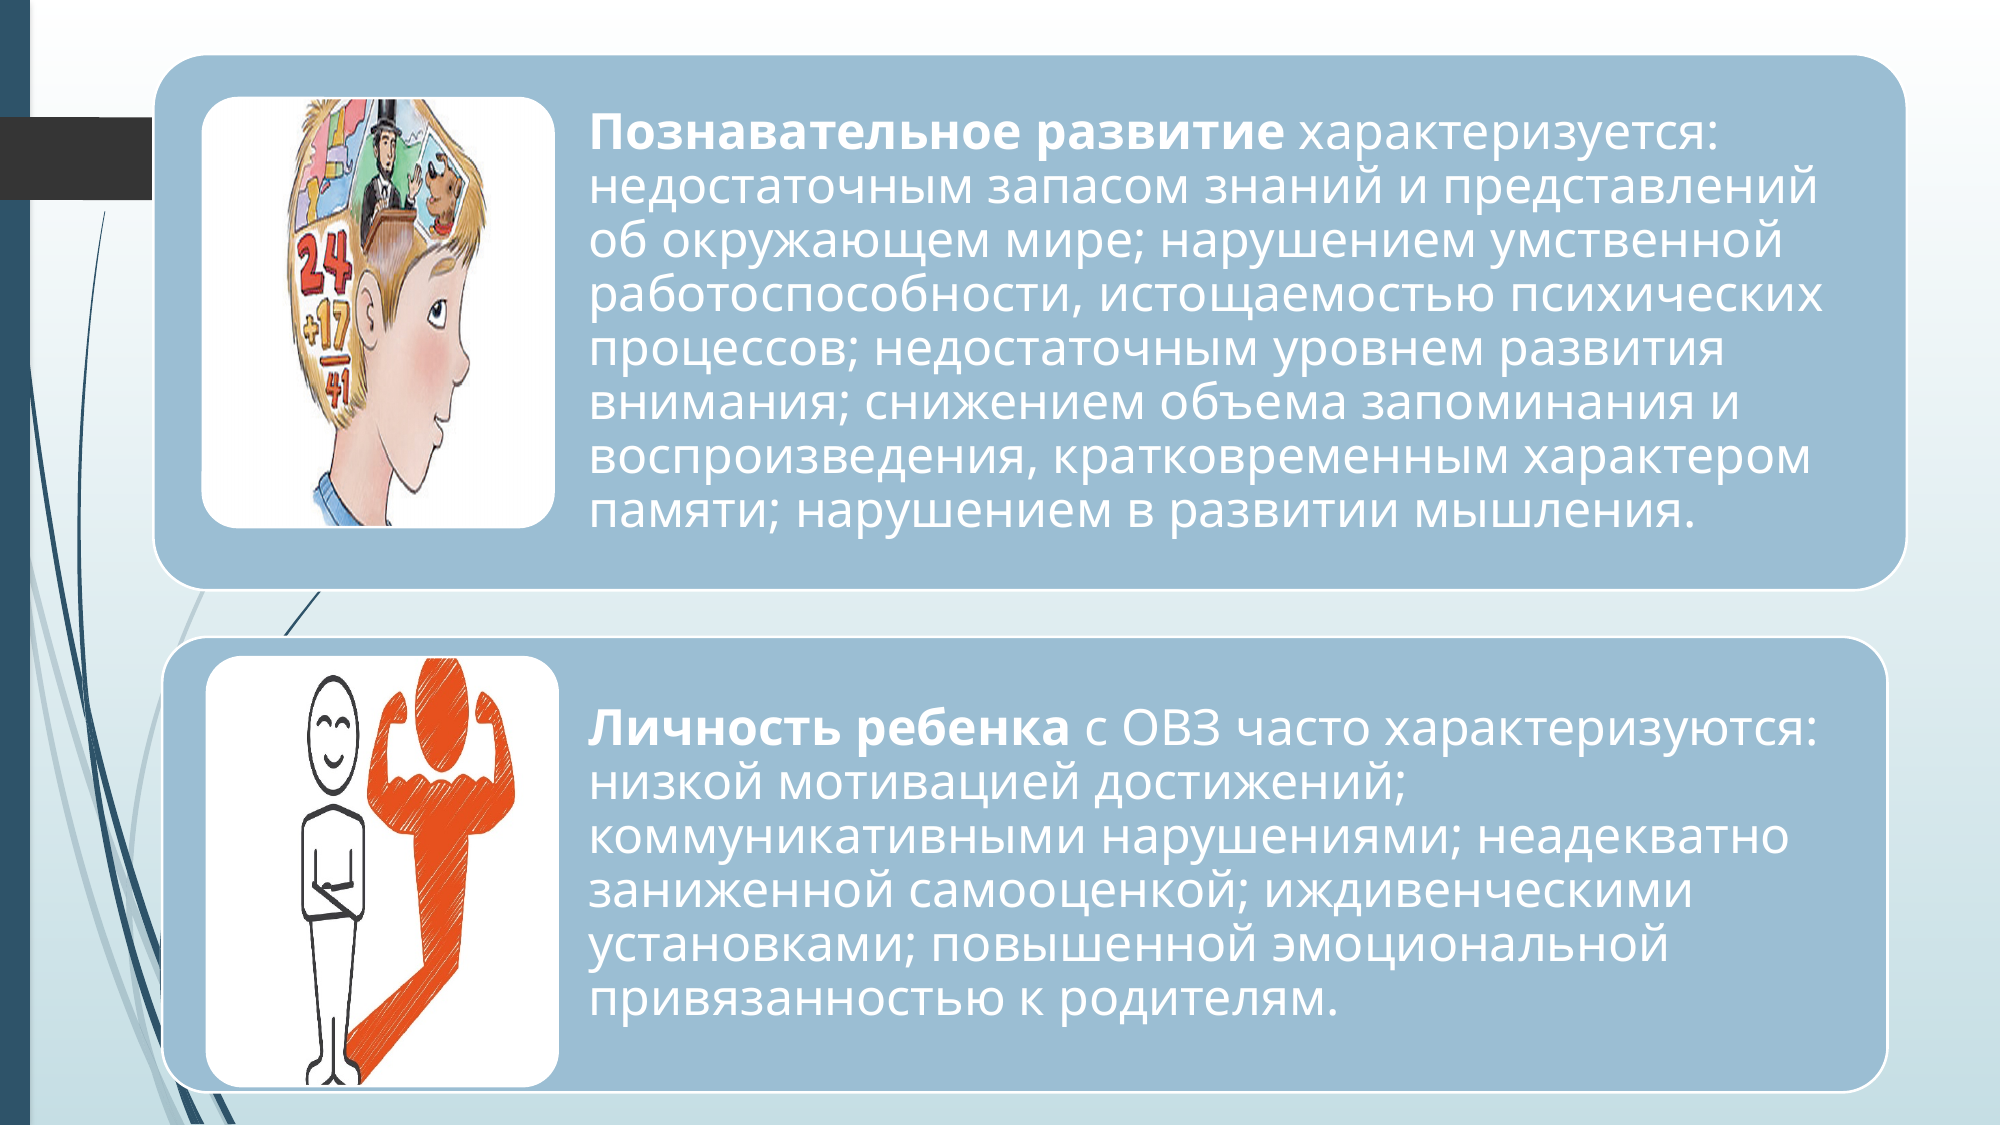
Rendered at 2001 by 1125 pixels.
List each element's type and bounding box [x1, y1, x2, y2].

list [153, 53, 1908, 1101]
